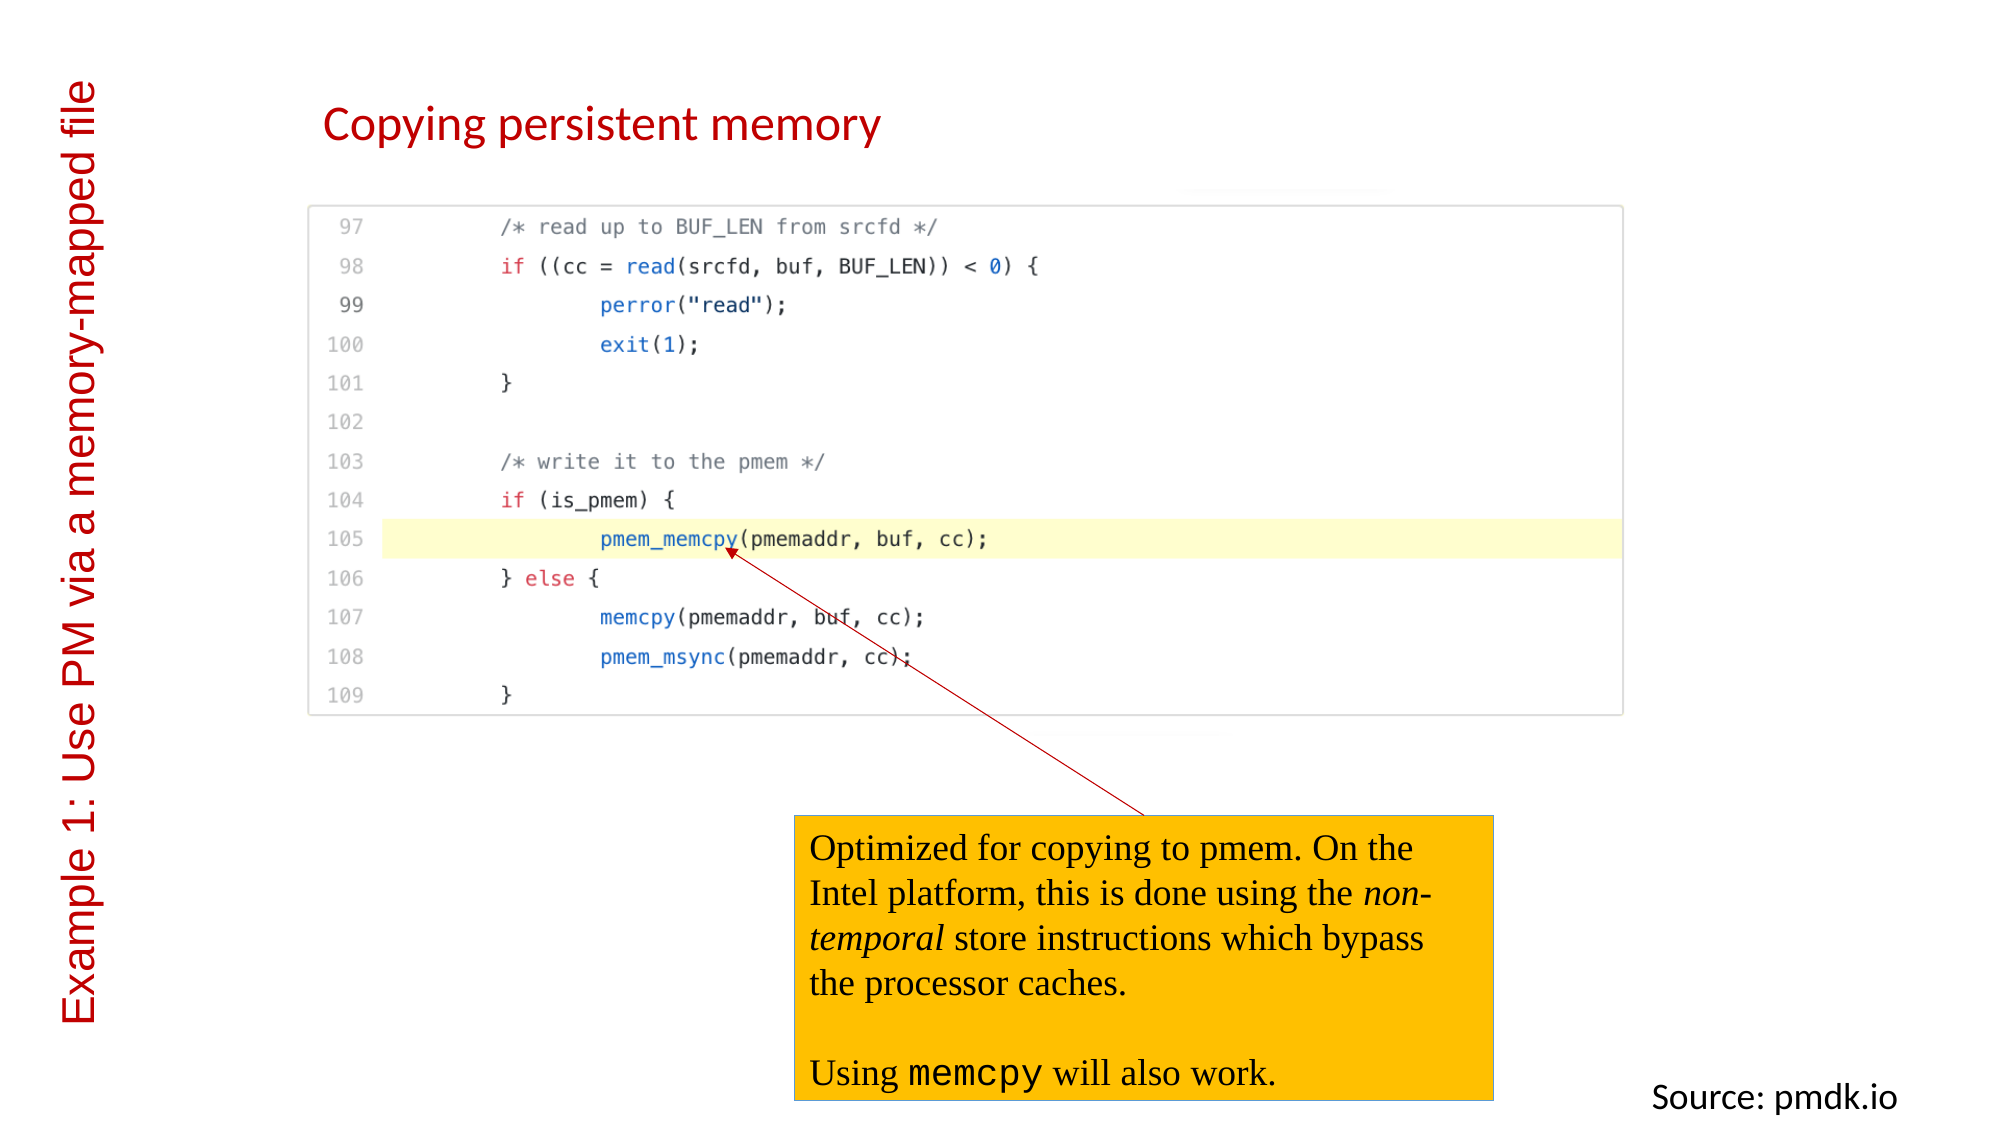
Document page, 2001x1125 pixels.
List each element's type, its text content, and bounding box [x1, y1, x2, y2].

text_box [724, 547, 1145, 816]
picture [299, 189, 1646, 736]
text_box Copying persistent memory [308, 83, 1646, 159]
text_box Optimized for copying to pmem. On the Intel platform, this is done using the non-temporal store instructions which bypass the processor caches. Using memcpy will also work. [794, 815, 1494, 1101]
title Example 1: Use PM via a memory-mapped file [25, 53, 133, 1042]
text_box Source: pmdk.io [1637, 1064, 1968, 1125]
